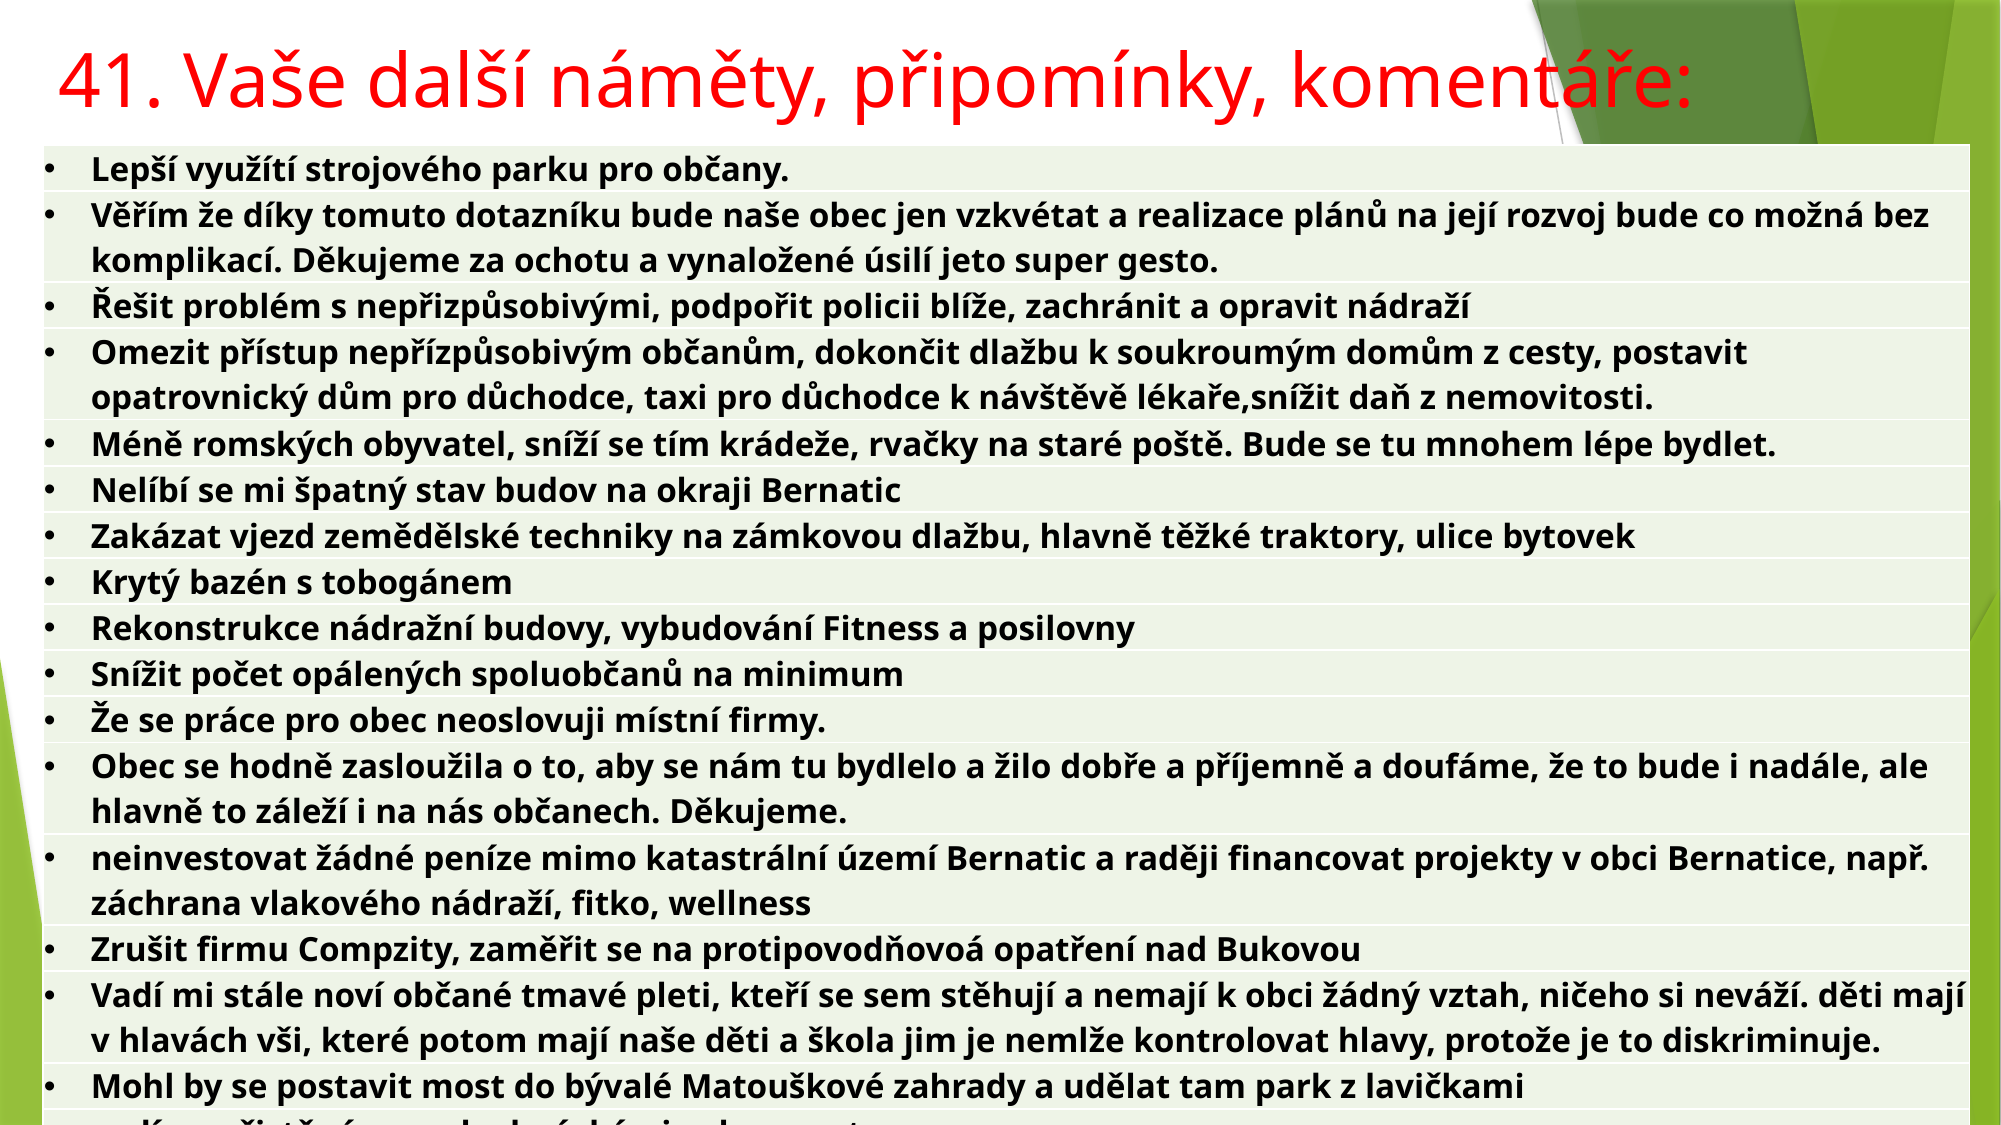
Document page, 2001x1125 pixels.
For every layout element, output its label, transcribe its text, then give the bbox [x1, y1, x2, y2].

table_cell neinvestovat žádné peníze mimo katastrální území Bernatic a raději financovat projekty v obci Bernatice, např. záchrana vlakového nádraží, fitko, wellness [44, 835, 1969, 924]
table_cell vadí -znečistěná vozovka końskými exkrementy [44, 1110, 1969, 1125]
table_cell Že se práce pro obec neoslovuji místní firmy. [44, 697, 1969, 742]
table_cell Věřím že díky tomuto dotazníku bude naše obec jen vzkvétat a realizace plánů na její rozvoj bude co možná bez komplikací. Děkujeme za ochotu a vynaložené úsilí jeto super gesto. [44, 192, 1969, 281]
table_cell Nelíbí se mi špatný stav budov na okraji Bernatic [44, 467, 1969, 511]
table_cell Zrušit firmu Compzity, zaměřit se na protipovodňovoá opatření nad Bukovou [44, 926, 1969, 970]
table_cell Snížit počet opálených spoluobčanů na minimum [44, 651, 1969, 695]
title 41. Vaše další náměty, připomínky, komentáře: [43, 24, 1957, 144]
table_cell Řešit problém s nepřizpůsobivými, podpořit policii blíže, zachránit a opravit nádraží [44, 283, 1969, 327]
table_cell Méně romských obyvatel, sníží se tím krádeže, rvačky na staré poště. Bude se tu mnohem lépe bydlet. [44, 420, 1969, 465]
table_cell Zakázat vjezd zemědělské techniky na zámkovou dlažbu, hlavně těžké traktory, ulice bytovek [44, 513, 1969, 557]
table_cell Mohl by se postavit most do bývalé Matouškové zahrady a udělat tam park z lavičkami [44, 1064, 1969, 1108]
table_header Lepší využítí strojového parku pro občany. [44, 146, 1969, 190]
table_cell Rekonstrukce nádražní budovy, vybudování Fitness a posilovny [44, 605, 1969, 649]
table_cell Omezit přístup nepřízpůsobivým občanům, dokončit dlažbu k soukroumým domům z cesty, postavit opatrovnický dům pro důchodce, taxi pro důchodce k návštěvě lékaře,snížit daň z nemovitosti. [44, 329, 1969, 419]
table_cell Obec se hodně zasloužila o to, aby se nám tu bydlelo a žilo dobře a příjemně a doufáme, že to bude i nadále, ale hlavně to záleží i na nás občanech. Děkujeme. [44, 743, 1969, 833]
table_cell Vadí mi stále noví občané tmavé pleti, kteří se sem stěhují a nemají k obci žádný vztah, ničeho si neváží. děti mají v hlavách vši, které potom mají naše děti a škola jim je nemlže kontrolovat hlavy, protože je to diskriminuje. [44, 972, 1969, 1062]
table_cell Krytý bazén s tobogánem [44, 559, 1969, 603]
